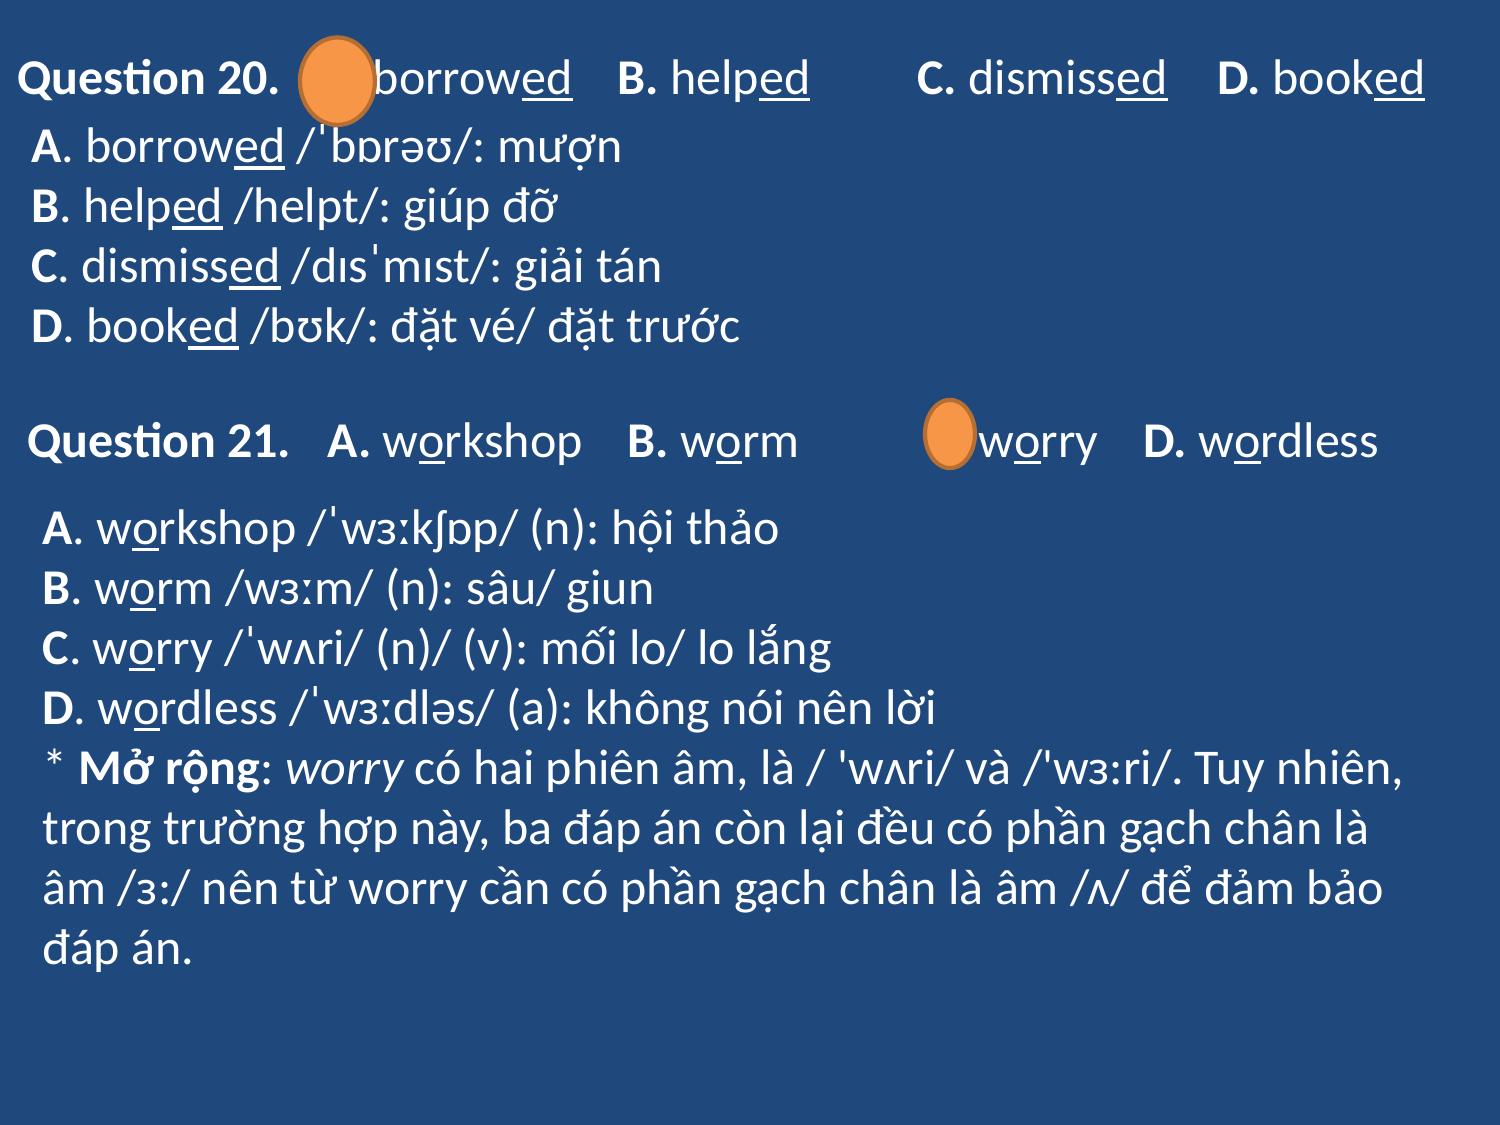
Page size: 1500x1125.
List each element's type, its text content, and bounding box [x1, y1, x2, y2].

text_box Question 20. A. borrowed B. helped C. dismissed D. booked [351, 37, 1478, 173]
text_box [922, 397, 978, 471]
text_box [297, 35, 378, 128]
text_box A. borrowed /ˈbɒrəʊ/: mượn B. helped /helpt/: giúp đỡ C. dismissed /dɪsˈmɪst/: giải tán D. booked /bʊk/: đặt vé/ đặt trước [16, 105, 1464, 361]
text_box A. workshop /ˈwɜːkʃɒp/ (n): hội thảo B. worm /wɜːm/ (n): sâu/ giun C. worry /ˈwʌri/ (n)/ (v): mối lo/ lo lắng D. wordless /ˈwɜːdləs/ (a): không nói nên lời * Mở rộng: worry có hai phiên âm, là / 'wʌri/ và /'wɜ:ri/. Tuy nhiên, trong trường hợp này, ba đáp án còn lại đều có phần gạch chân là âm /ɜ:/ nên từ worry cần có phần gạch chân là âm /ʌ/ để đảm bảo đáp án. [27, 487, 1478, 1043]
text_box Question 21. A. workshop B. worm C. worry D. wordless [12, 399, 1460, 535]
text_box Question 20. A. borrowed B. helped C. dismissed D. booked [2, 37, 324, 173]
